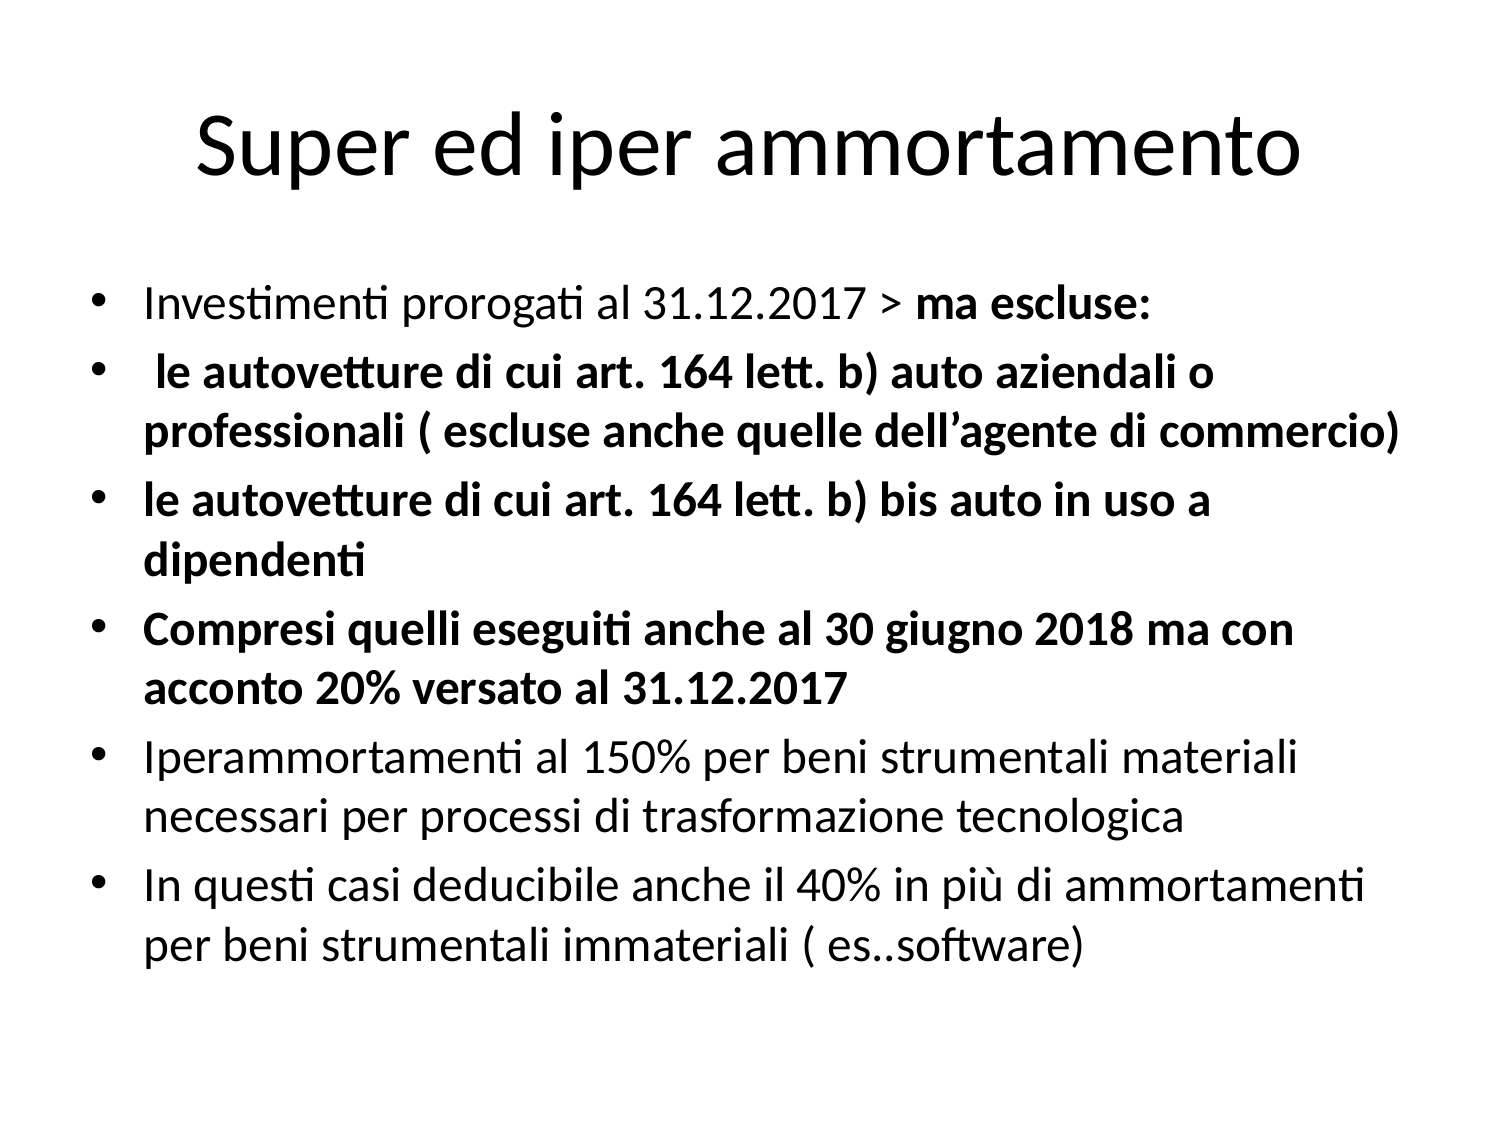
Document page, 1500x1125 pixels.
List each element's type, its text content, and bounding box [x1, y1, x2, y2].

list Investimenti prorogati al 31.12.2017 > ma escluse: le autovetture di cui art. 164 lett. b) auto aziendali o professionali ( escluse anche quelle dell’agente di commercio) le autovetture di cui art. 164 lett. b) bis auto in uso a dipendenti Compresi quelli eseguiti anche al 30 giugno 2018 ma con acconto 20% versato al 31.12.2017 Iperammortamenti al 150% per beni strumentali materiali necessari per processi di trasformazione tecnologica In questi casi deducibile anche il 40% in più di ammortamenti per beni strumentali immateriali ( es..software) [75, 262, 1425, 1005]
title Super ed iper ammortamento [75, 45, 1425, 233]
